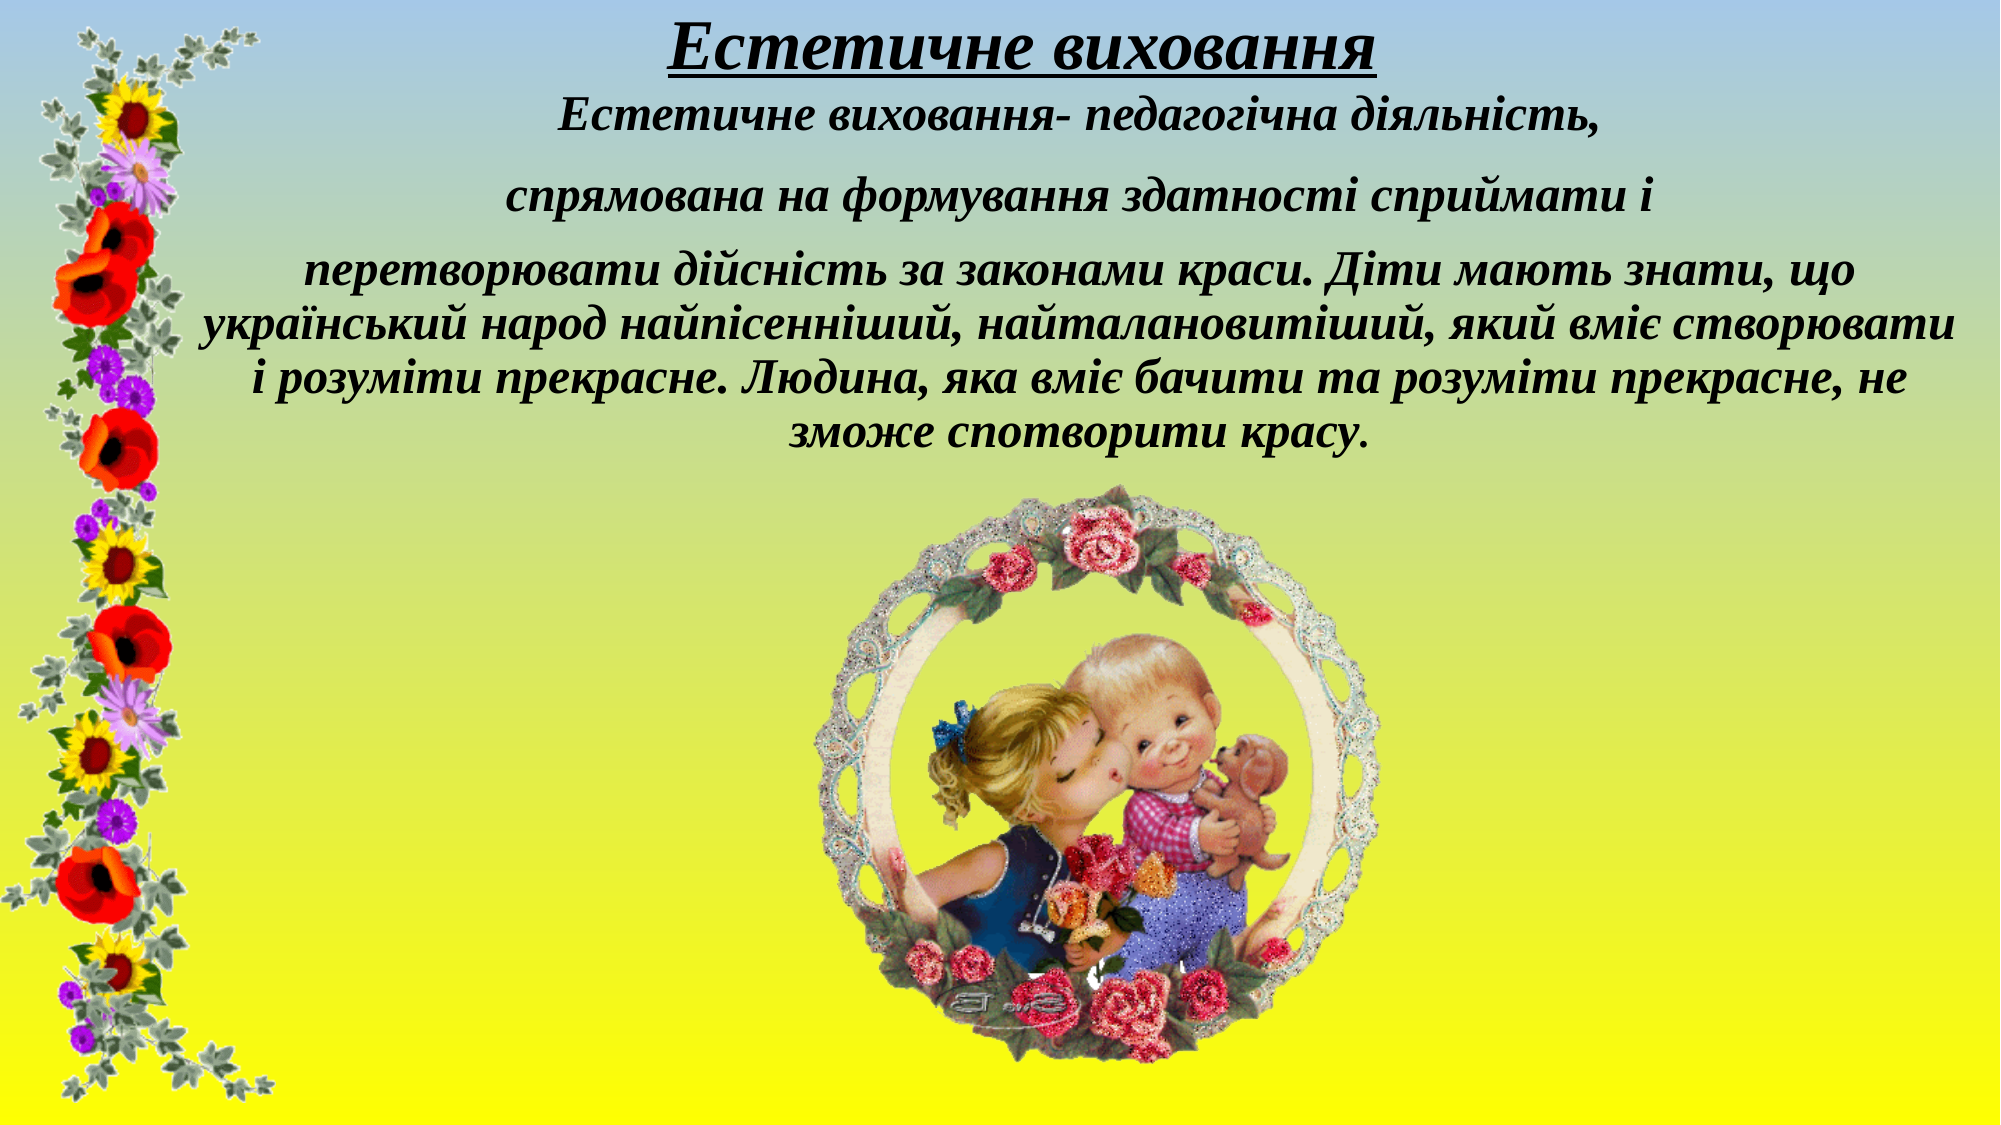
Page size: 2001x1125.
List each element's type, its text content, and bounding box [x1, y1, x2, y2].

title Естетичне виховання [249, 0, 1795, 72]
subtitle Естетичне виховання- педагогічна діяльність, спрямована на формування здатності сприймати і перетворювати дійсність за законами краси. Діти мають знати, що український народ найпісенніший, найталановитіший, який вміє створювати і розуміти прекрасне. Людина, яка вміє бачити та розуміти прекрасне, не зможе спотворити красу. [187, 72, 1973, 455]
picture [763, 481, 1398, 1085]
picture [1, 28, 275, 1102]
